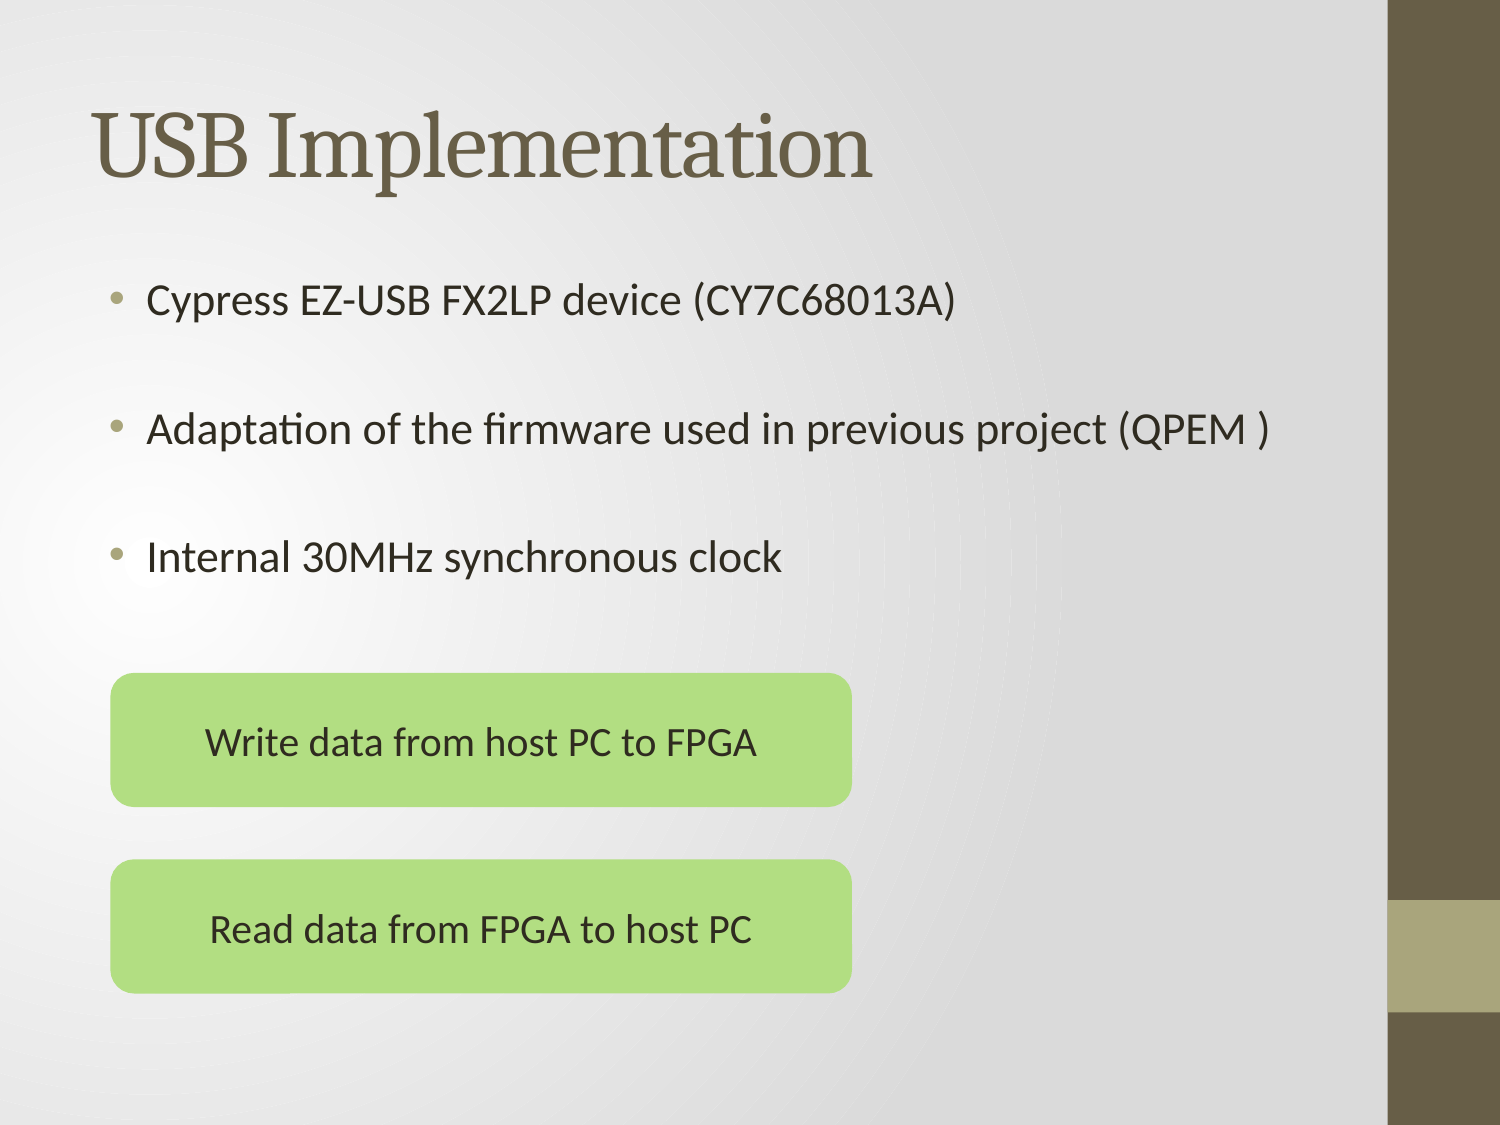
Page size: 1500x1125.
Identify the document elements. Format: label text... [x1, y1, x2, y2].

title USB Implementation [75, 45, 1325, 233]
list Cypress EZ-USB FX2LP device (CY7C68013A) Adaptation of the firmware used in previous project (QPEM ) Internal 30MHz synchronous clock [75, 262, 1325, 1050]
text_box Read data from FPGA to host PC [110, 859, 853, 994]
text_box Write data from host PC to FPGA [110, 672, 853, 808]
